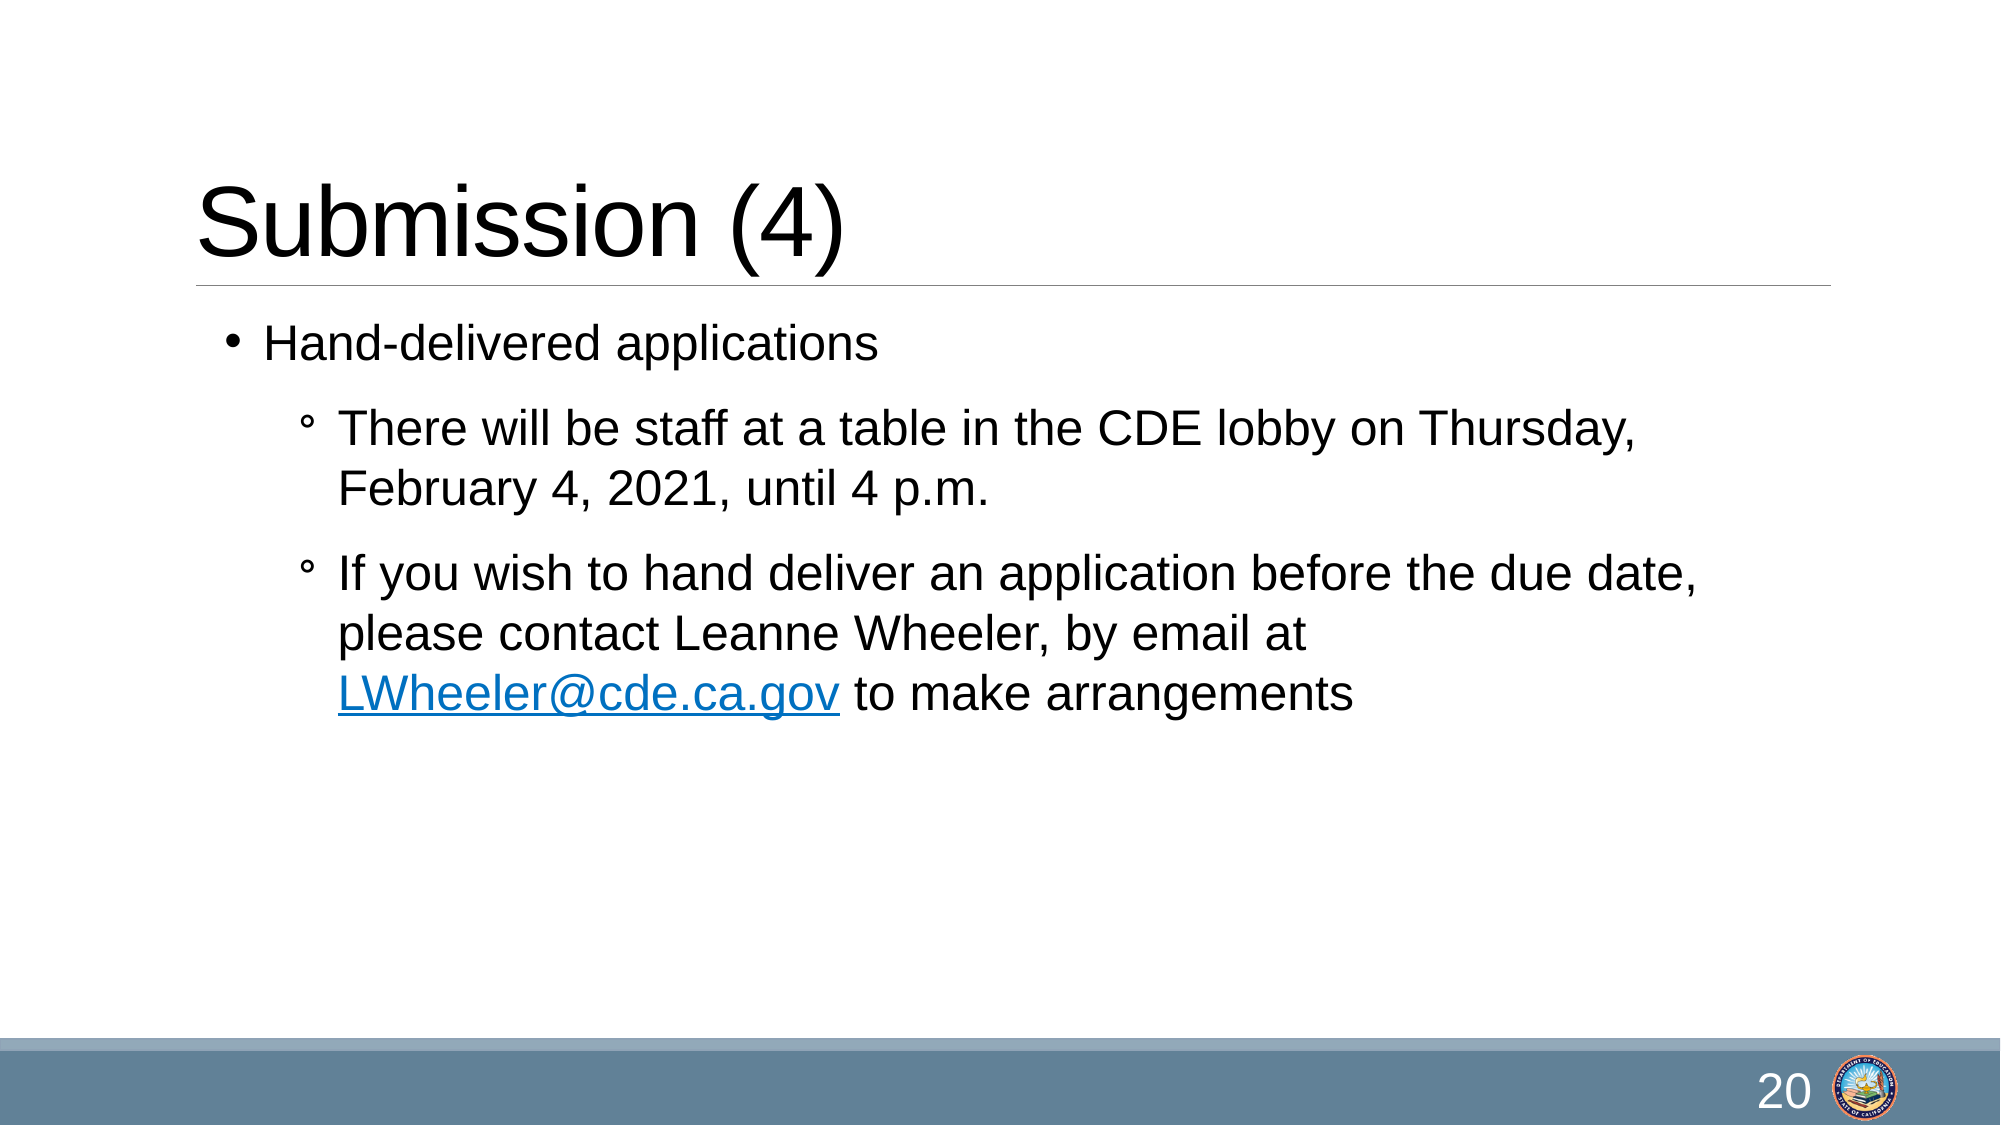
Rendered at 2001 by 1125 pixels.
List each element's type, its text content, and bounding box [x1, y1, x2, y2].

list Hand-delivered applications There will be staff at a table in the CDE lobby on Thursday, February 4, 2021, until 4 p.m. If you wish to hand deliver an application before the due date, please contact Leanne Wheeler, by email at LWheeler@cde.ca.gov to make arrangements [179, 302, 1830, 1018]
slide_number 20 [1611, 1059, 1828, 1119]
title Submission (4) [179, 47, 1830, 285]
picture [1832, 1055, 1899, 1122]
